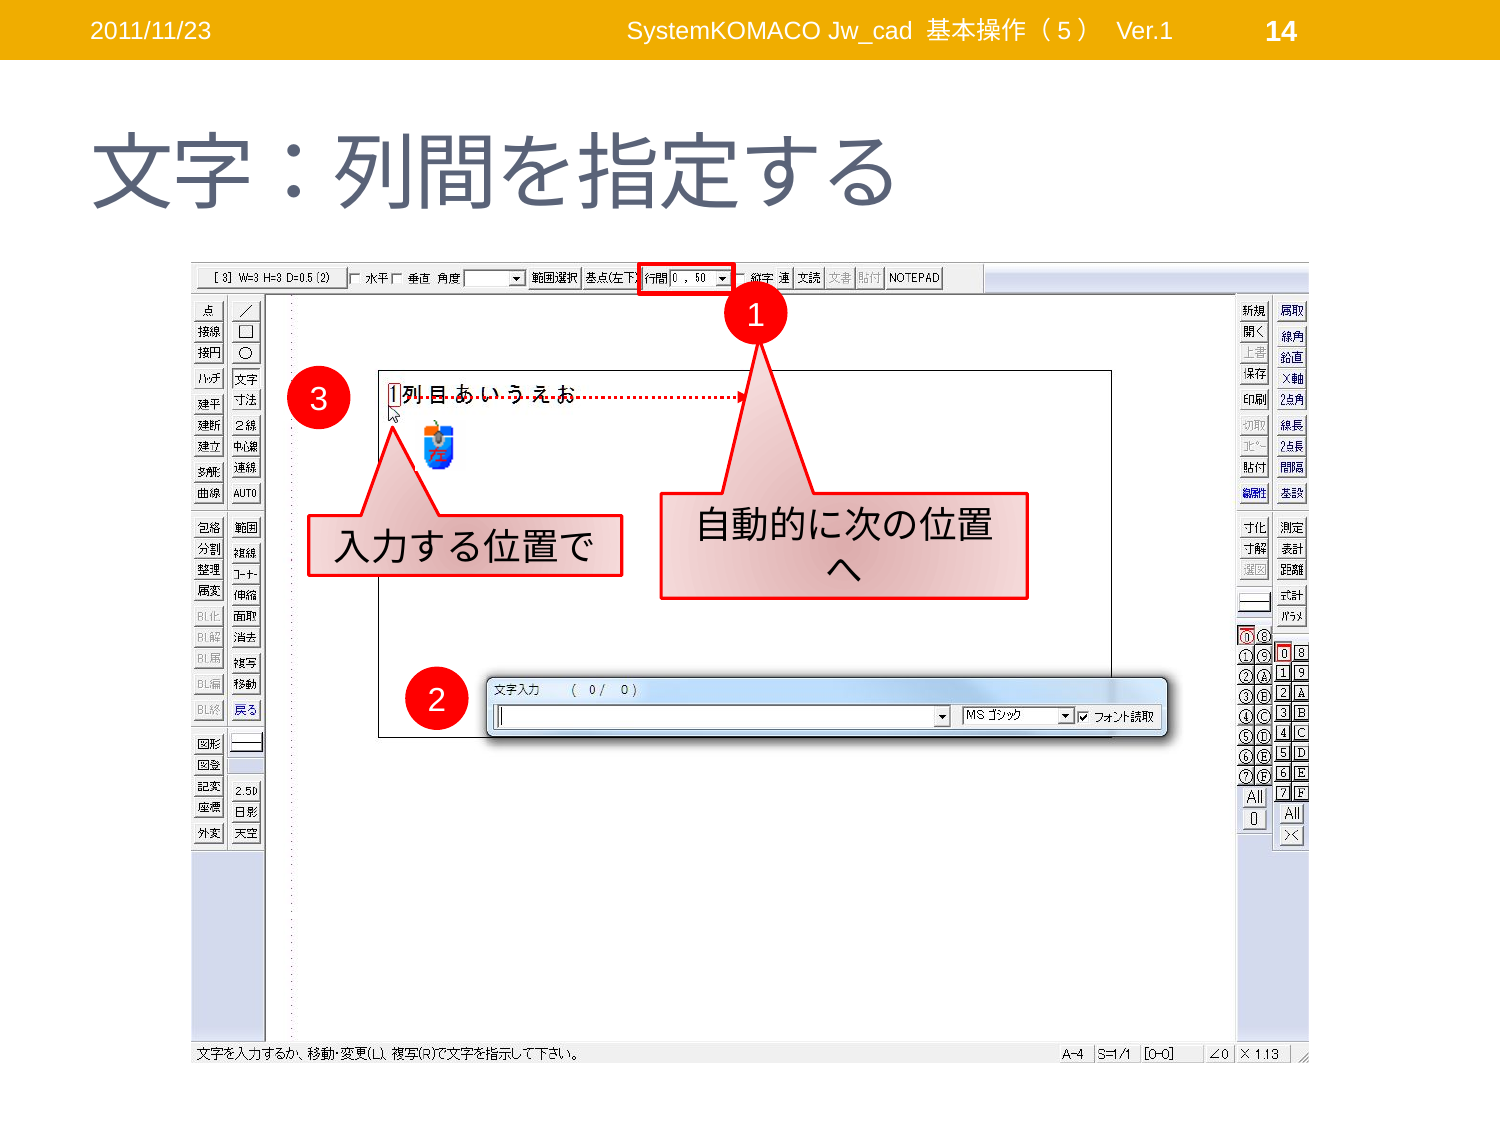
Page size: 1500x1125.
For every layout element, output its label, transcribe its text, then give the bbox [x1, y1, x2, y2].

picture [415, 420, 466, 471]
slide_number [75, 3, 550, 57]
slide_number 14 [1250, 3, 1425, 57]
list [191, 262, 1309, 1063]
footer SystemKOMACO Jw_cad 基本操作（5） Ver.1 [562, 3, 1238, 57]
title 文字：列間を指定する [75, 87, 1425, 250]
